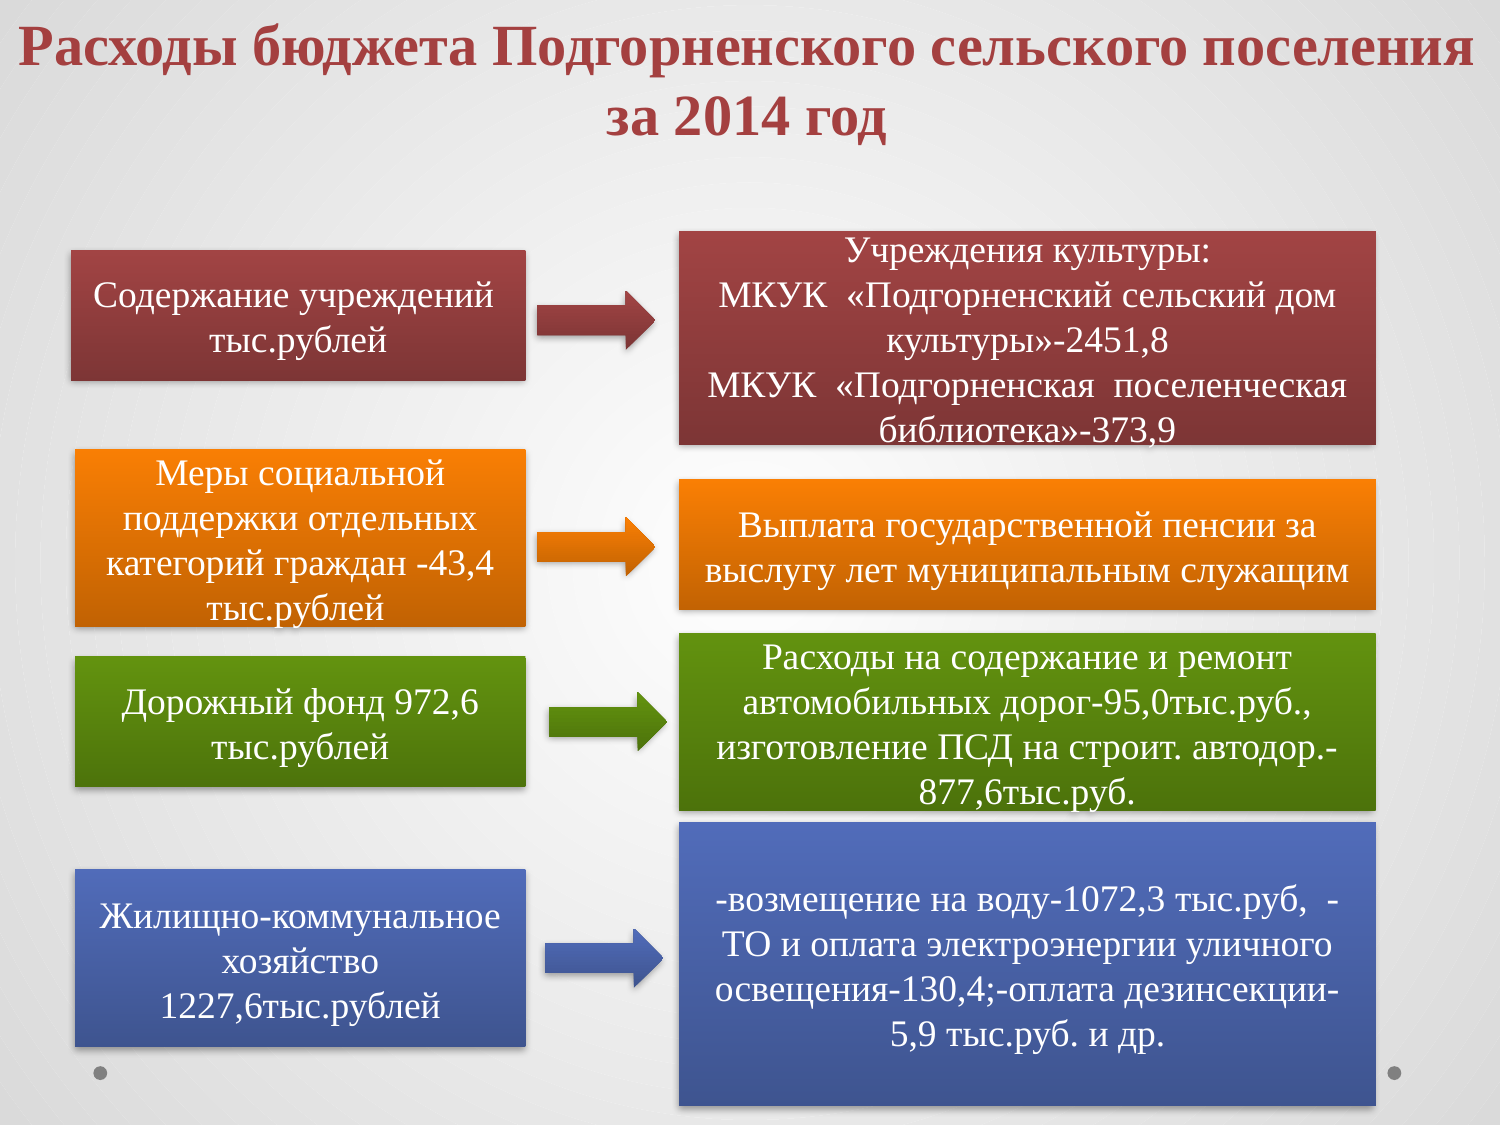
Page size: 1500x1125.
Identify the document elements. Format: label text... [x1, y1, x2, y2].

text_box Расходы бюджета Подгорненского сельского поселения за 2014 год [0, 0, 1495, 155]
text_box Дорожный фонд 972,6 тыс.рублей [75, 656, 526, 787]
text_box [545, 928, 664, 988]
text_box [537, 517, 656, 577]
text_box Содержание учреждений тыс.рублей [71, 250, 526, 381]
text_box -возмещение на воду-1072,3 тыс.руб, -ТО и оплата электроэнергии уличного освещения-130,4;-оплата дезинсекции-5,9 тыс.руб. и др. [679, 822, 1376, 1106]
text_box Расходы на содержание и ремонт автомобильных дорог-95,0тыс.руб., изготовление ПСД на строит. автодор.-877,6тыс.руб. [679, 633, 1376, 811]
text_box Меры социальной поддержки отдельных категорий граждан -43,4 тыс.рублей [75, 449, 526, 627]
text_box [549, 692, 668, 752]
text_box [537, 290, 656, 350]
text_box Жилищно-коммунальное хозяйство 1227,6тыс.рублей [75, 869, 526, 1047]
text_box Учреждения культуры: МКУК «Подгорненский сельский дом культуры»-2451,8 МКУК «Подгорненская поселенческая библиотека»-373,9 [679, 231, 1376, 445]
text_box Выплата государственной пенсии за выслугу лет муниципальным служащим [679, 479, 1376, 610]
